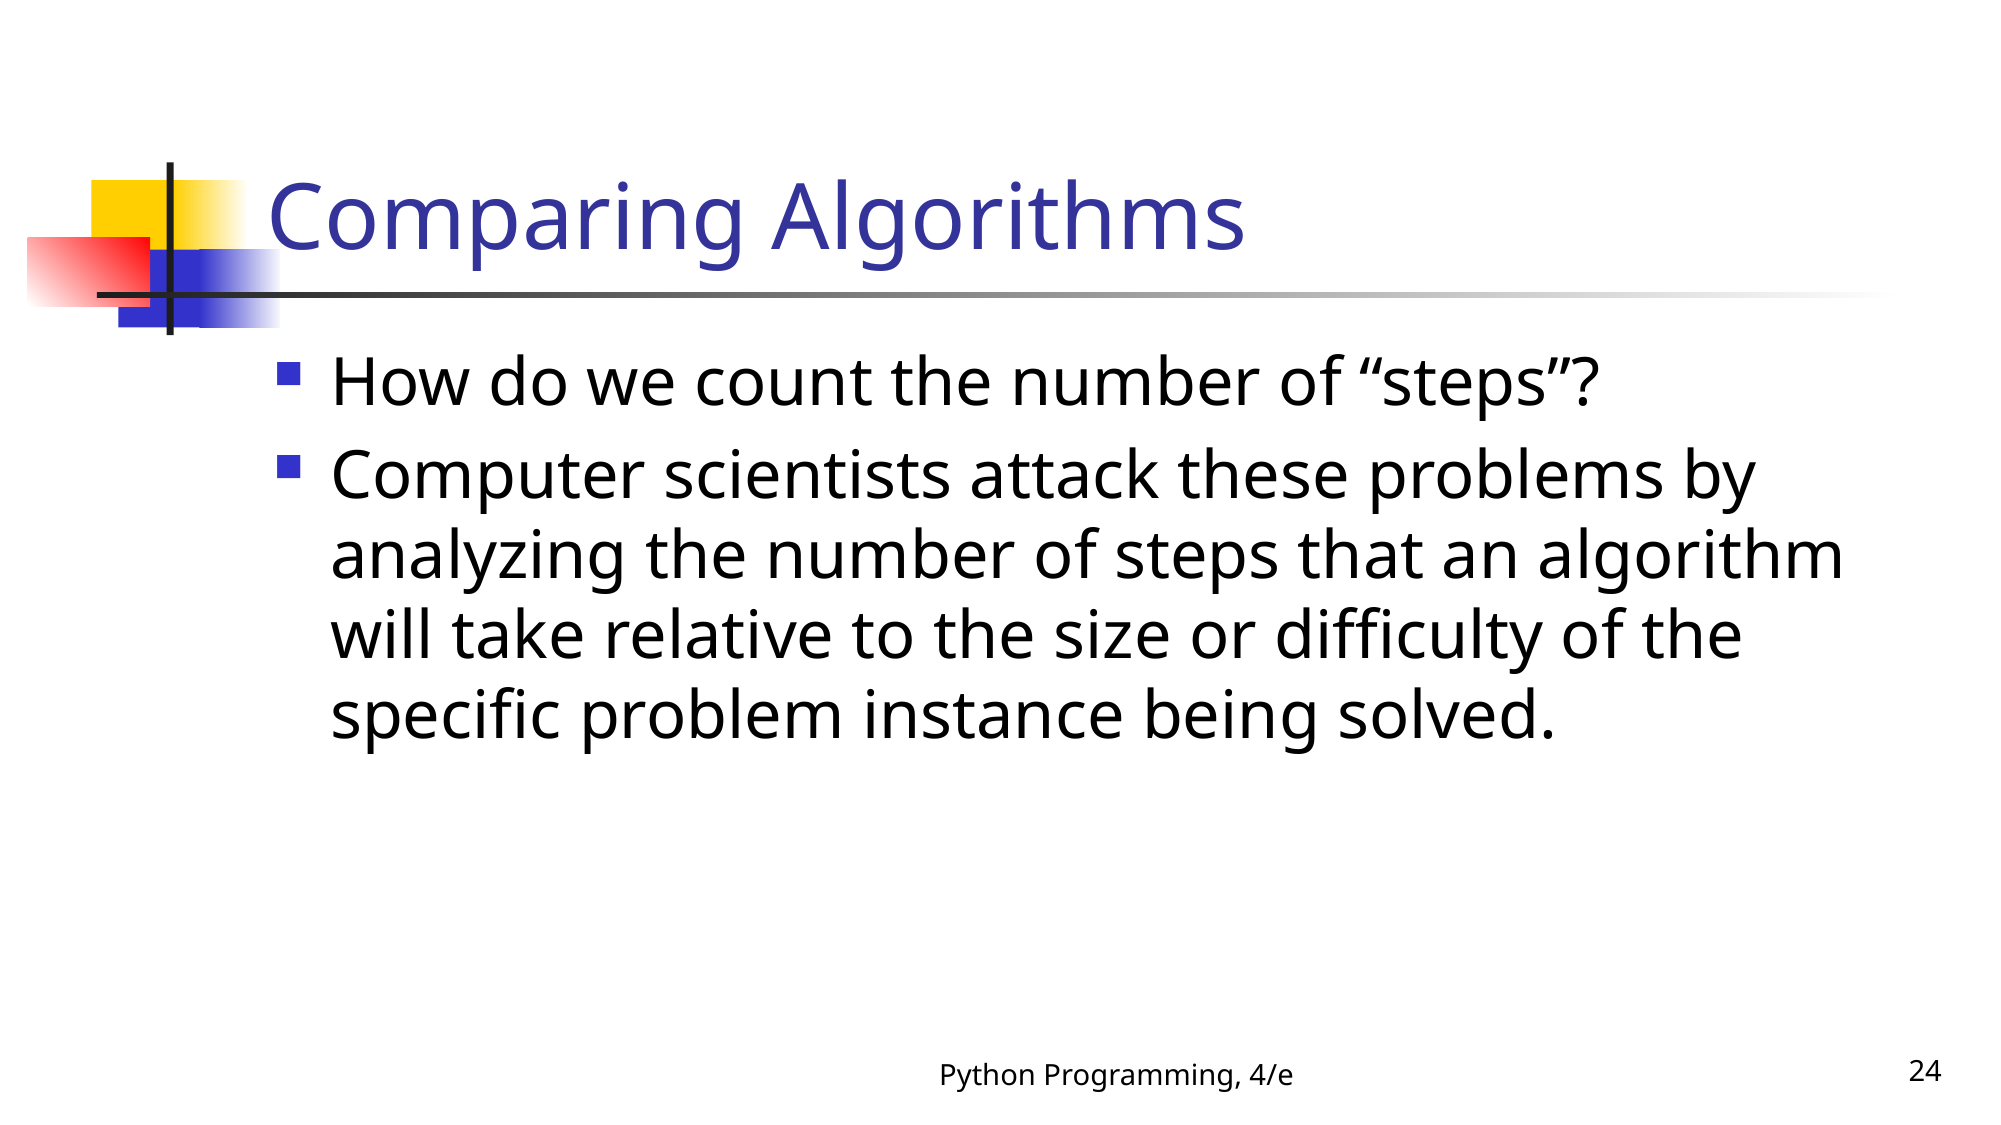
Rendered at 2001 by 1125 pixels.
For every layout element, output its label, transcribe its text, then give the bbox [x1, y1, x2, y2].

slide_number 24 [1540, 1023, 1958, 1100]
list How do we count the number of “steps”? Computer scientists attack these problems by analyzing the number of steps that an algorithm will take relative to the size or difficulty of the specific problem instance being solved. [258, 331, 1959, 1006]
title Comparing Algorithms [251, 35, 1957, 275]
footer Python Programming, 4/e [799, 1023, 1434, 1100]
